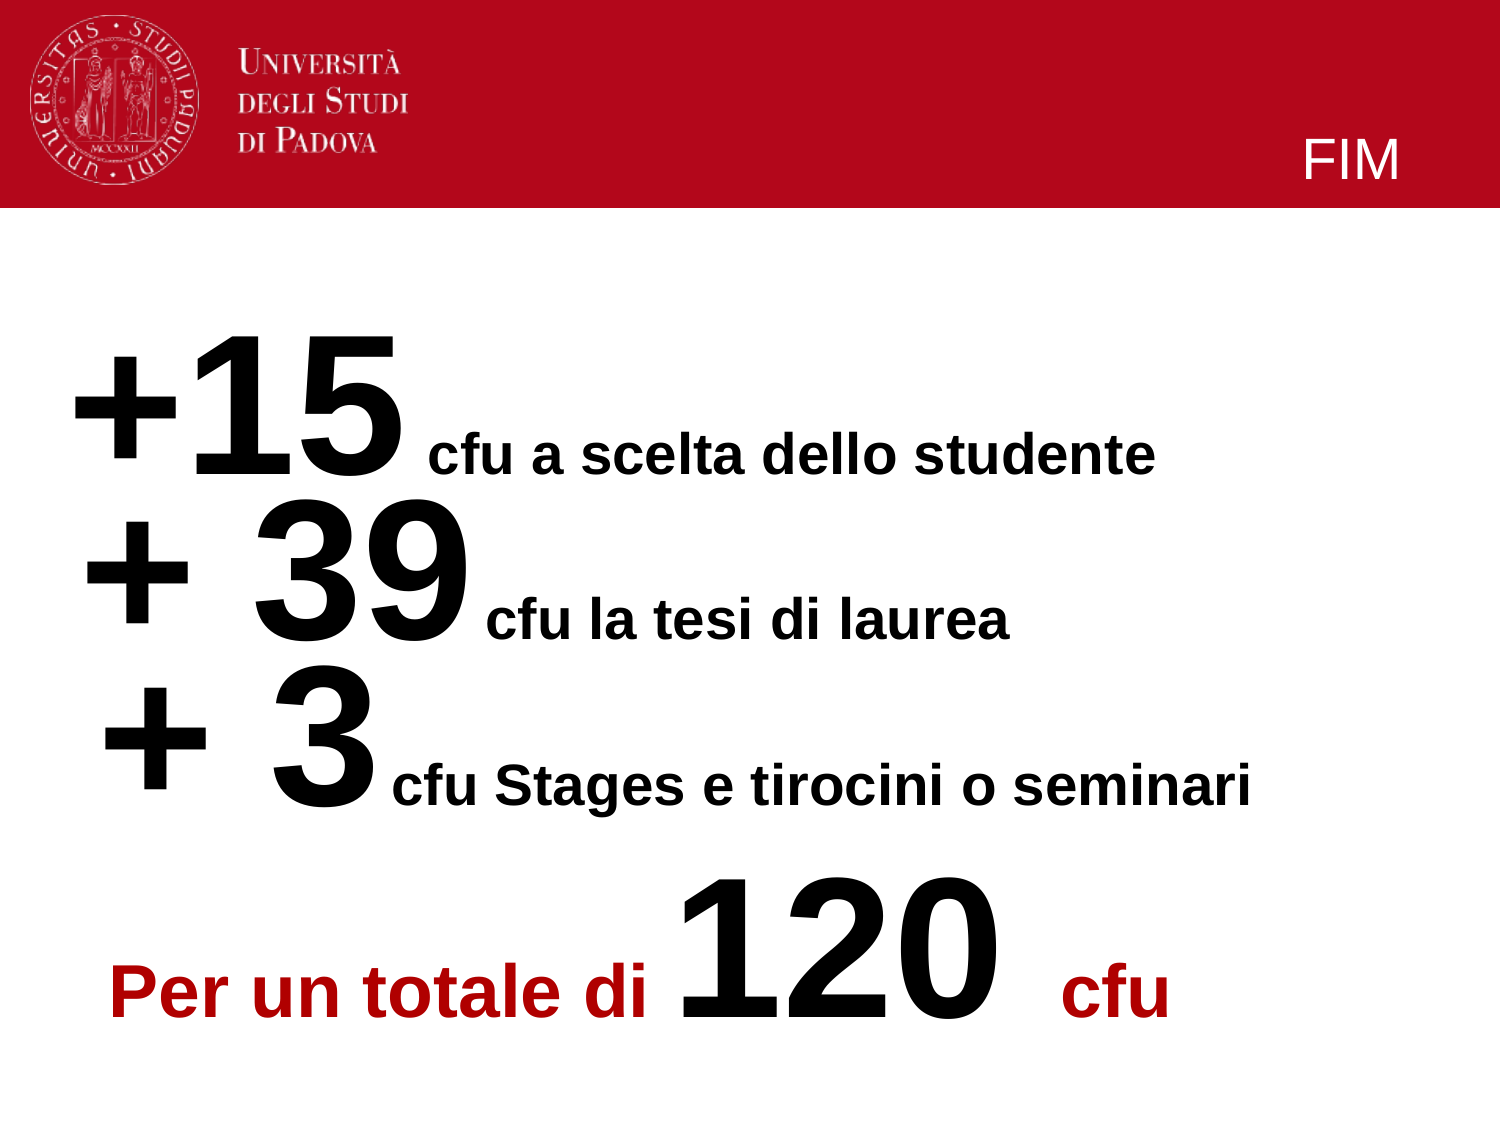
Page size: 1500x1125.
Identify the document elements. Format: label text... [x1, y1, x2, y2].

text_box [0, 0, 1500, 208]
text_box [29, 243, 1211, 719]
text_box + 3 cfu Stages e tirocini o seminari [82, 597, 1269, 853]
text_box + 39 cfu la tesi di laurea [64, 432, 1048, 758]
text_box FIM [1286, 113, 1417, 234]
text_box Per un totale di 120 cfu [94, 810, 1188, 1066]
picture [29, 15, 408, 185]
text_box +15 cfu a scelta dello studente [53, 267, 1306, 522]
